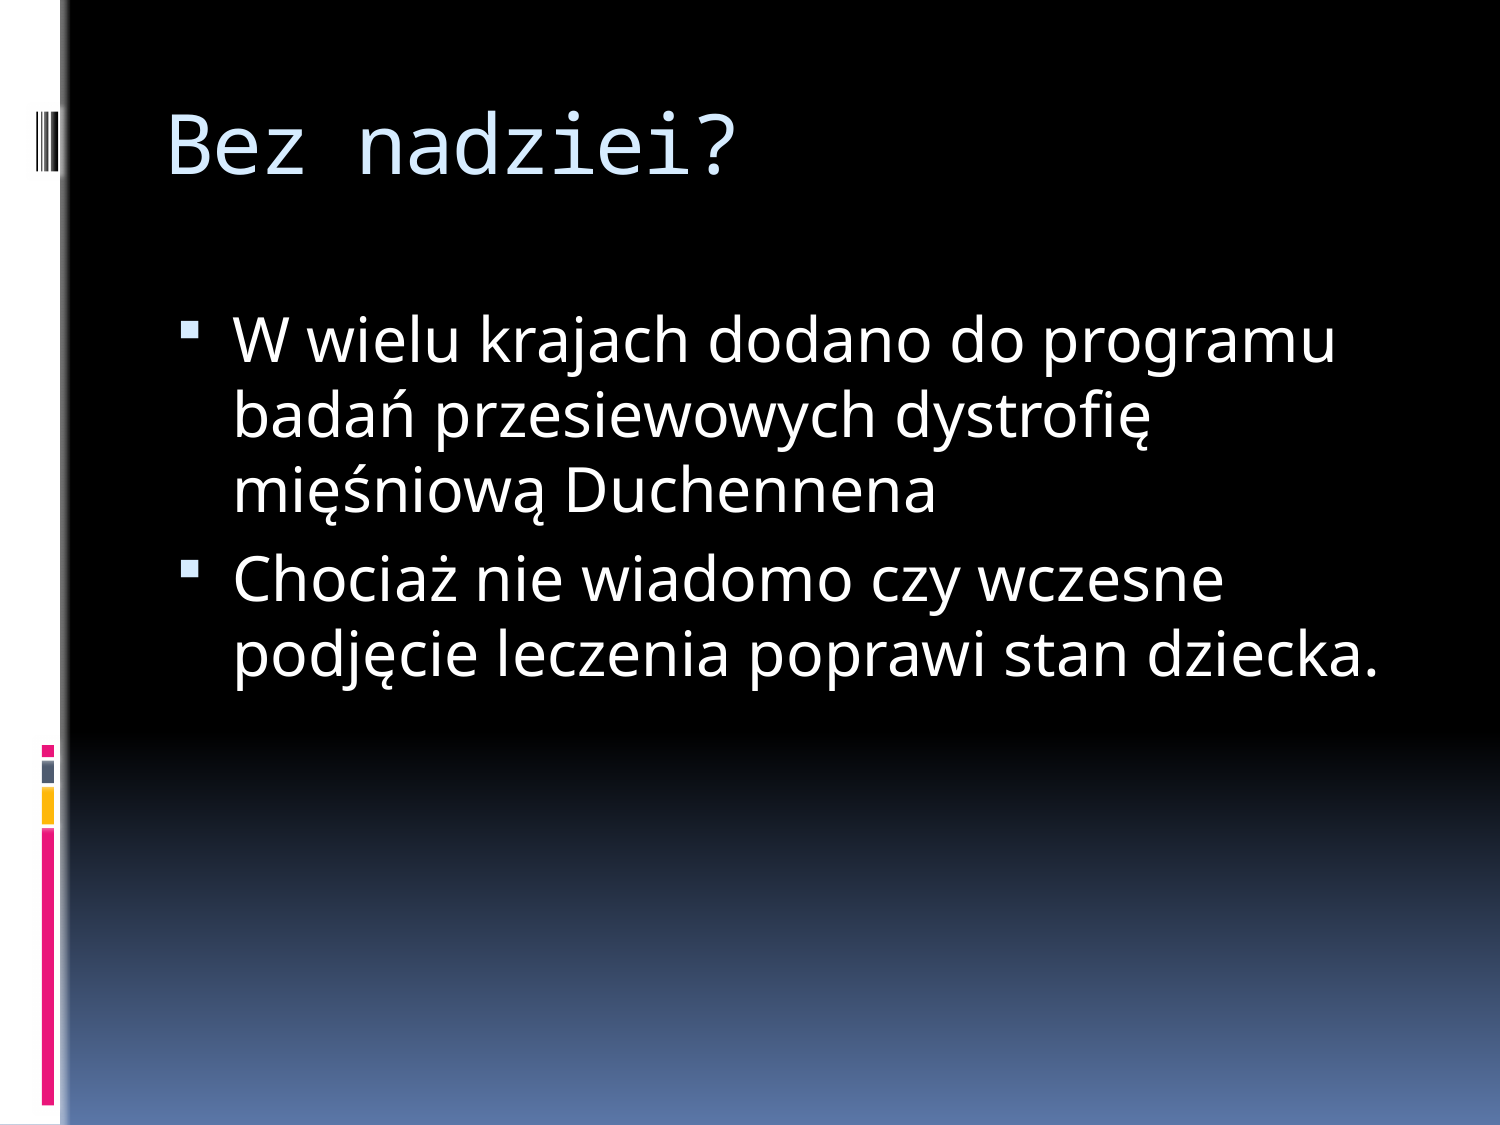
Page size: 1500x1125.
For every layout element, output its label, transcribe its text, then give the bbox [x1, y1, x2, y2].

list W wielu krajach dodano do programu badań przesiewowych dystrofię mięśniową Duchennena Chociaż nie wiadomo czy wczesne podjęcie leczenia poprawi stan dziecka. [150, 292, 1425, 1043]
title Bez nadziei? [150, 83, 1425, 234]
